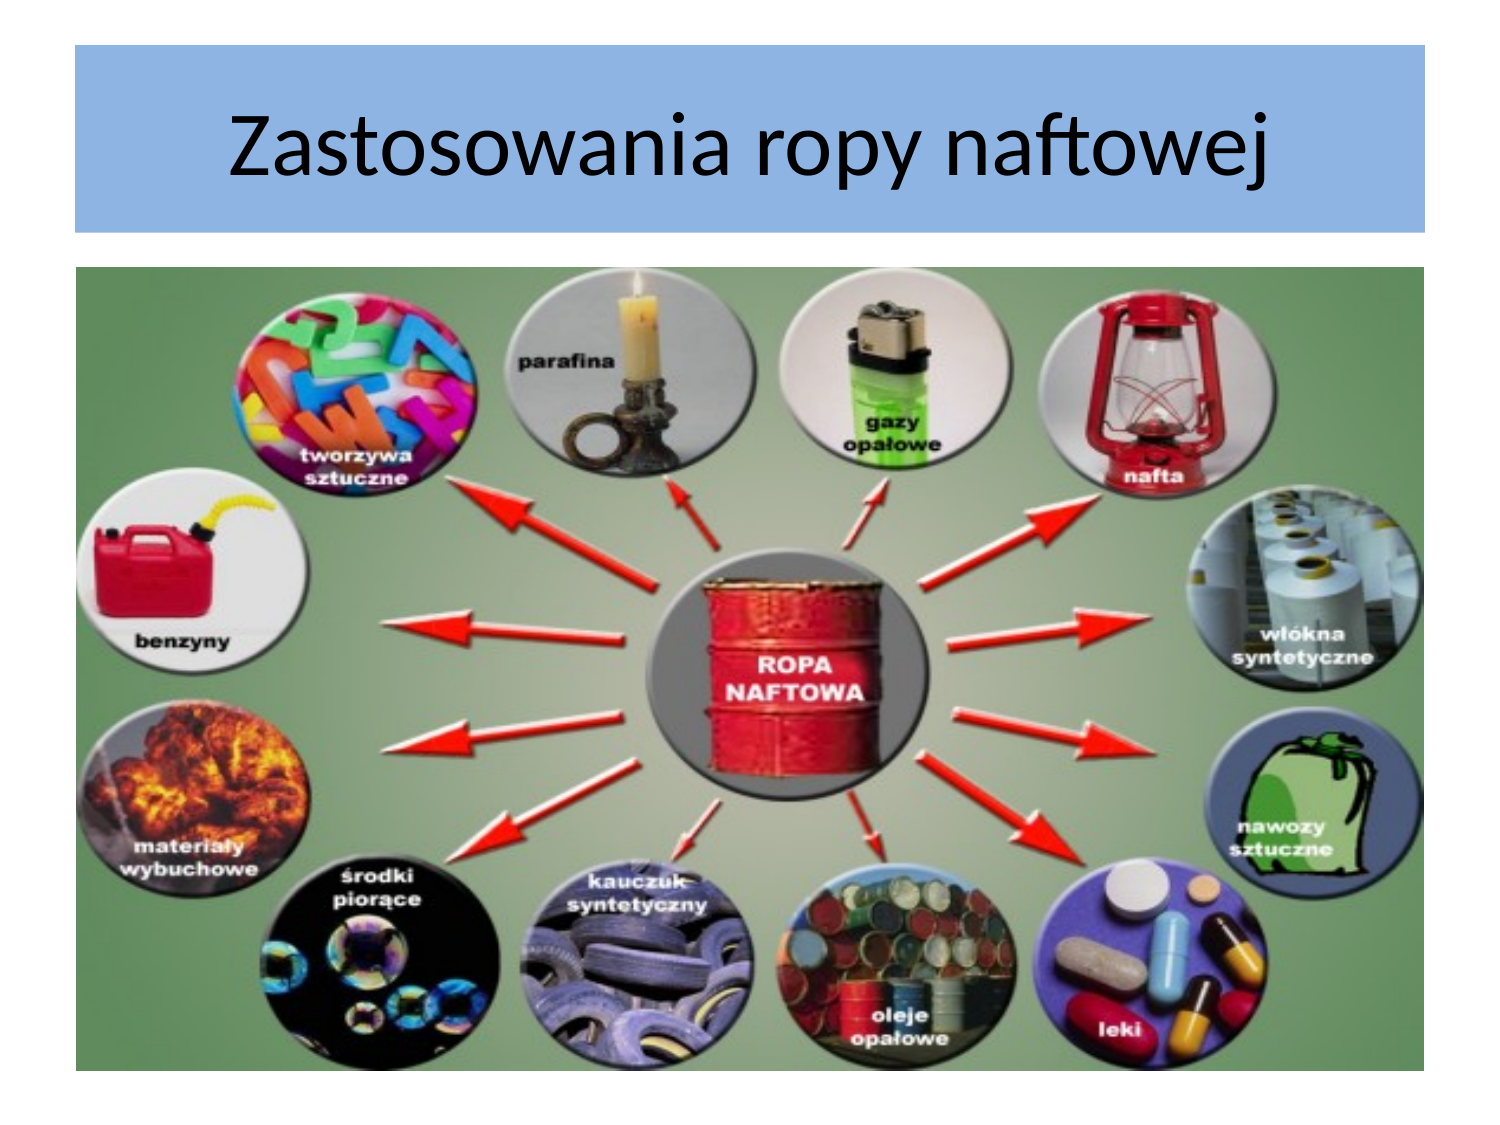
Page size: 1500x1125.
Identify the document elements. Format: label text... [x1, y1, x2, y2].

picture [76, 266, 1424, 1071]
title Zastosowania ropy naftowej [75, 45, 1425, 233]
